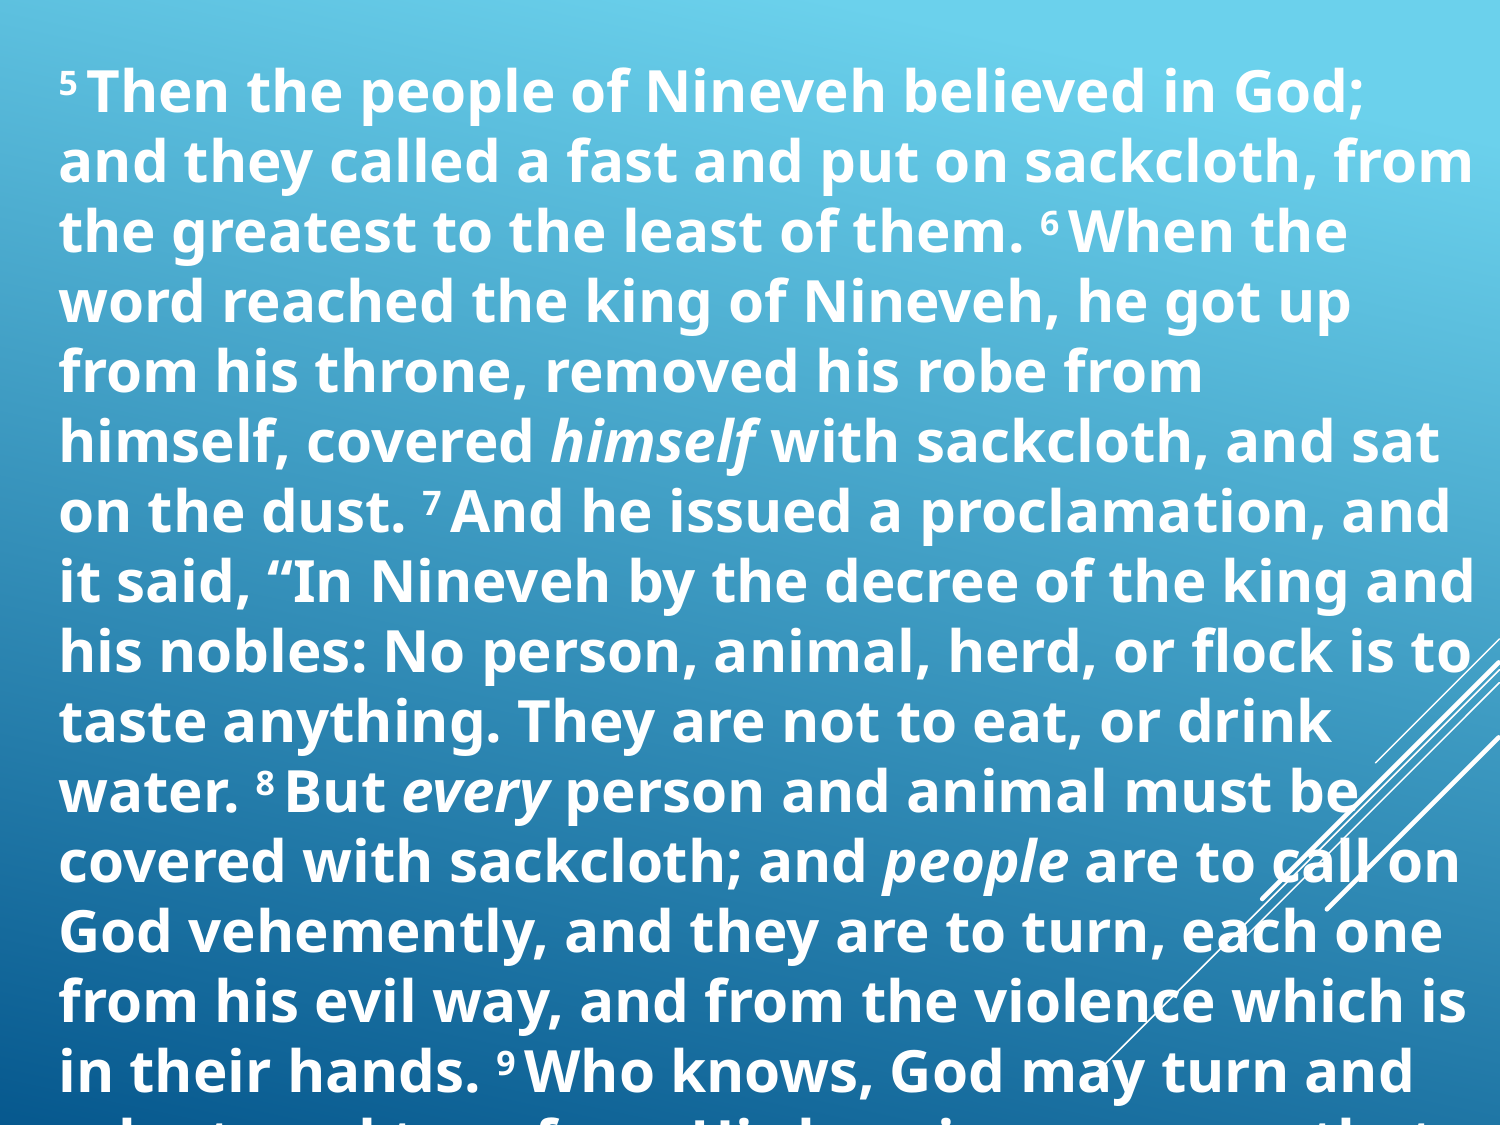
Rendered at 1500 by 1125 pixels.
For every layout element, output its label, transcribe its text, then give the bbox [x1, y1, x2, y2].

text_box 5 Then the people of Nineveh believed in God; and they called a fast and put on sackcloth, from the greatest to the least of them. 6 When the word reached the king of Nineveh, he got up from his throne, removed his robe from himself, covered himself with sackcloth, and sat on the dust. 7 And he issued a proclamation, and it said, “In Nineveh by the decree of the king and his nobles: No person, animal, herd, or flock is to taste anything. They are not to eat, or drink water. 8 But every person and animal must be covered with sackcloth; and people are to call on God vehemently, and they are to turn, each one from his evil way, and from the violence which is in their hands. 9 Who knows, God may turn and relent, and turn from His burning anger so that we will not perish.” [43, 47, 1500, 1125]
